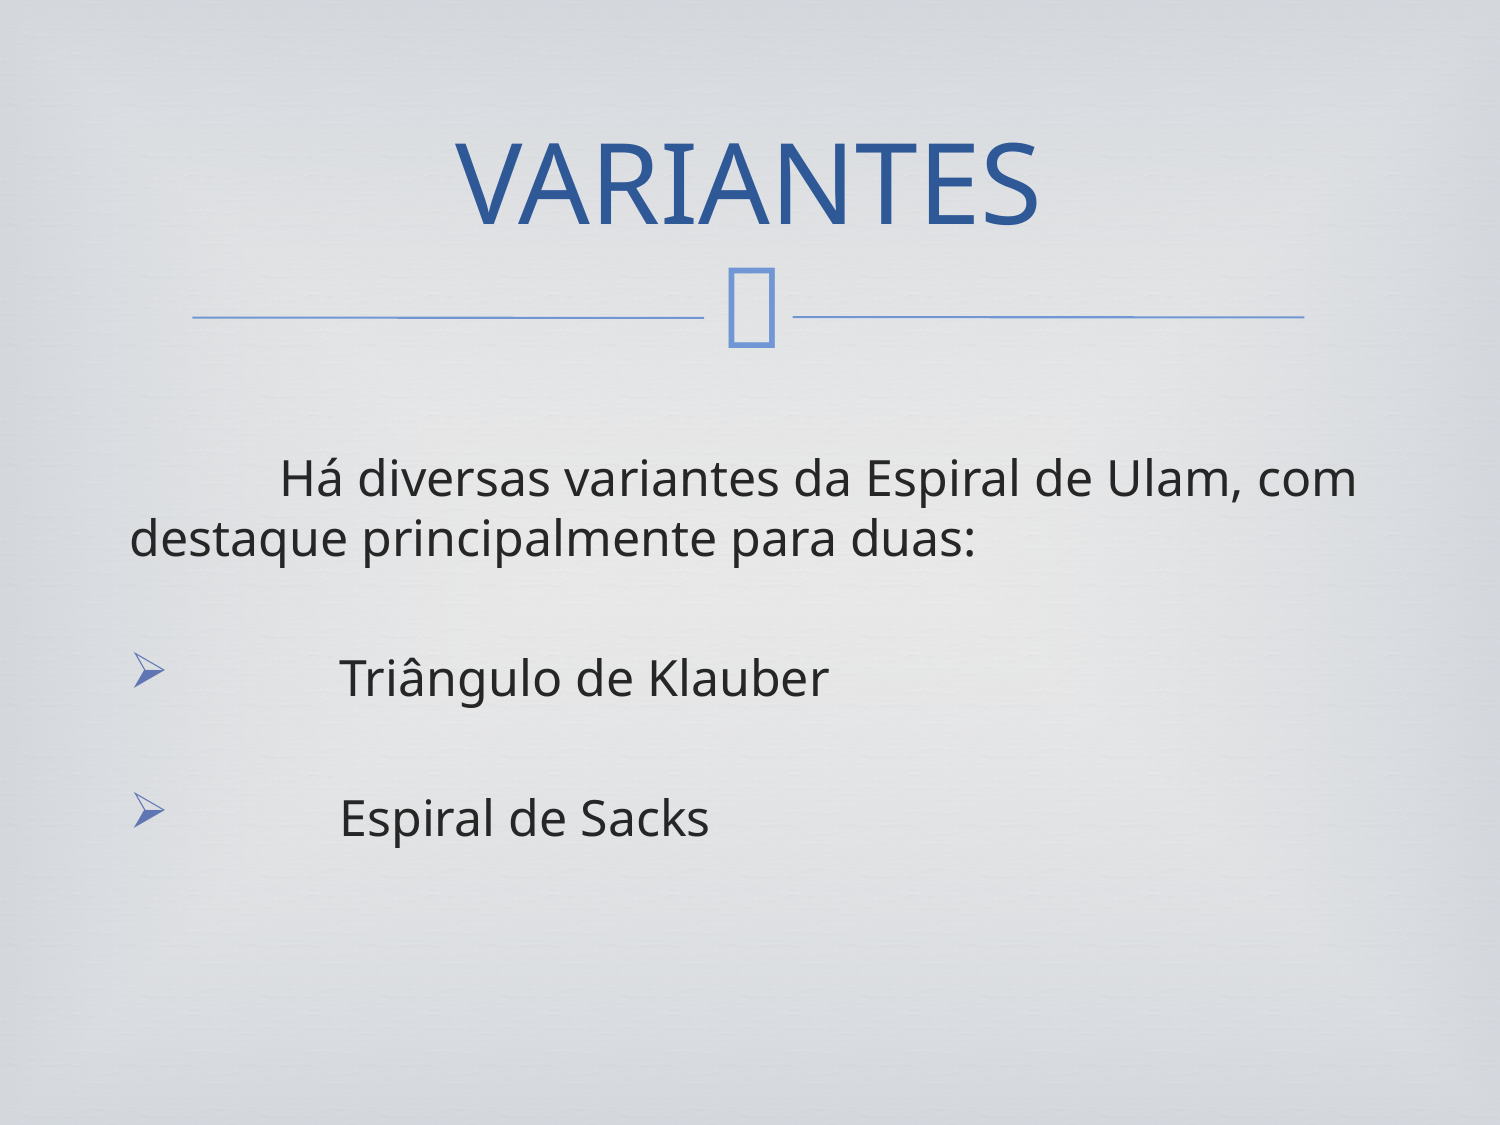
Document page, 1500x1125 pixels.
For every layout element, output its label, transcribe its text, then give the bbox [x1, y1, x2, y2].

list Há diversas variantes da Espiral de Ulam, com destaque principalmente para duas: Triângulo de Klauber Espiral de Sacks [114, 368, 1386, 1005]
title VARIANTES [112, 93, 1386, 267]
